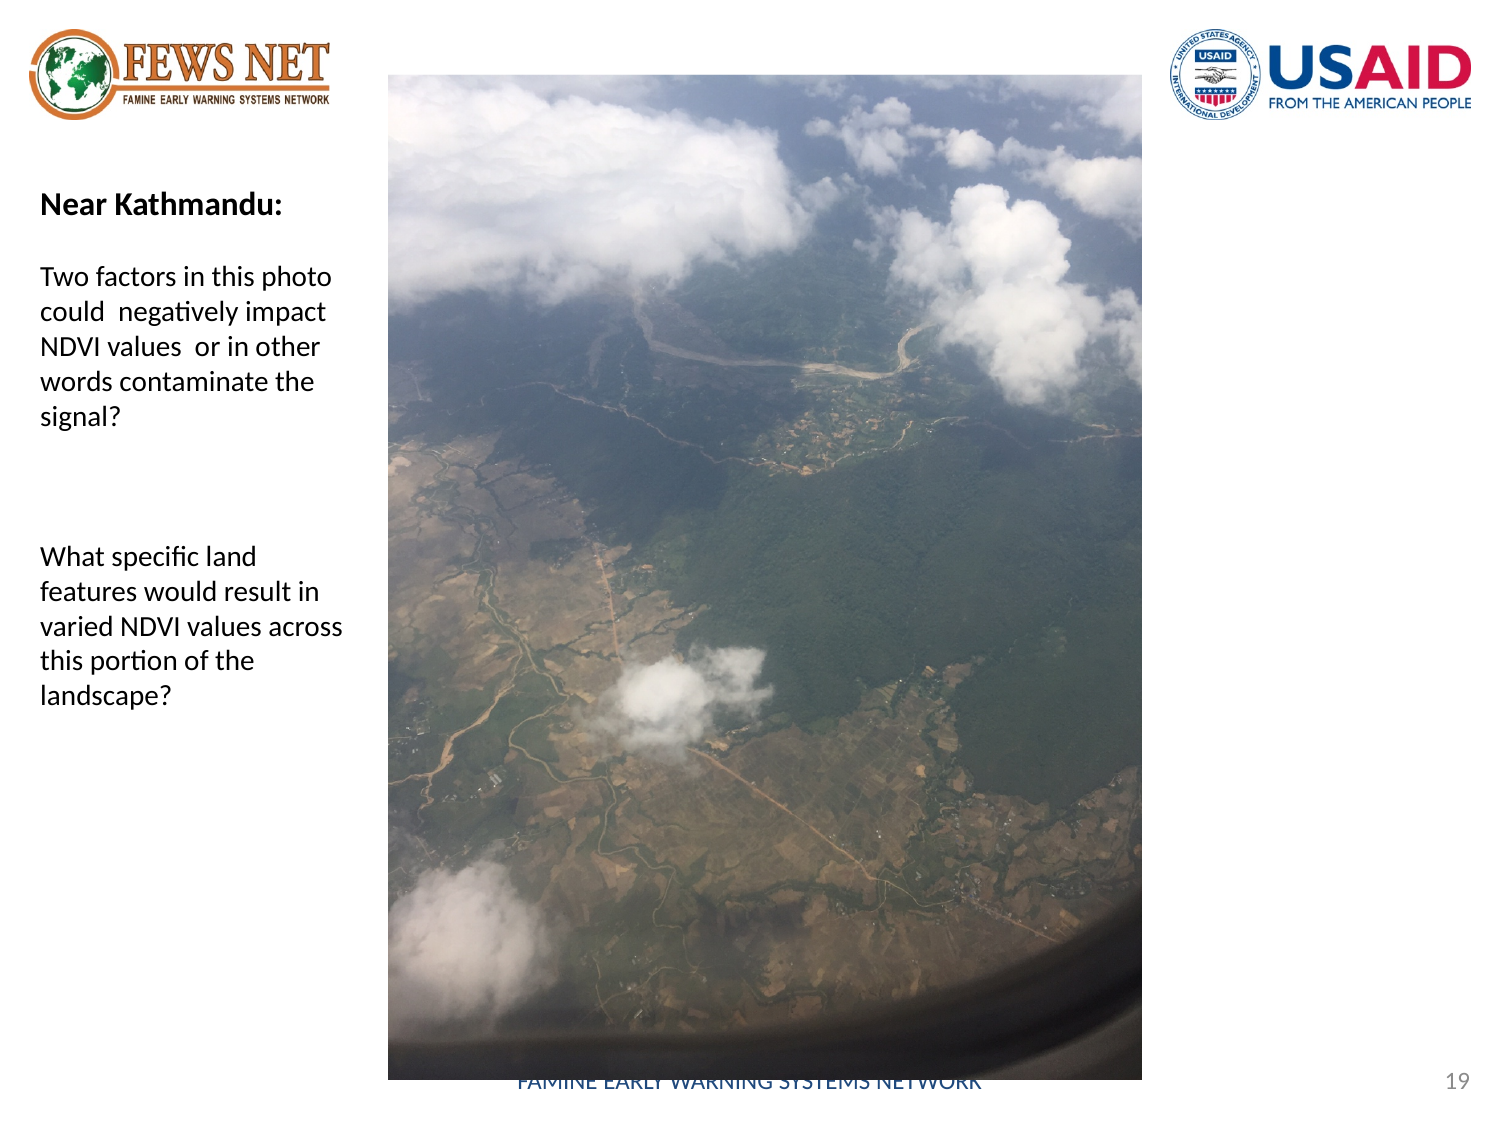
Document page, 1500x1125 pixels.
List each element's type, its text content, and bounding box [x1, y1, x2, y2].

text_box Near Kathmandu: Two factors in this photo could negatively impact NDVI values or in other words contaminate the signal? What specific land features would result in varied NDVI values across this portion of the landscape? [25, 174, 363, 719]
picture [1170, 29, 1471, 120]
picture [29, 29, 330, 120]
picture [261, 76, 1267, 1079]
